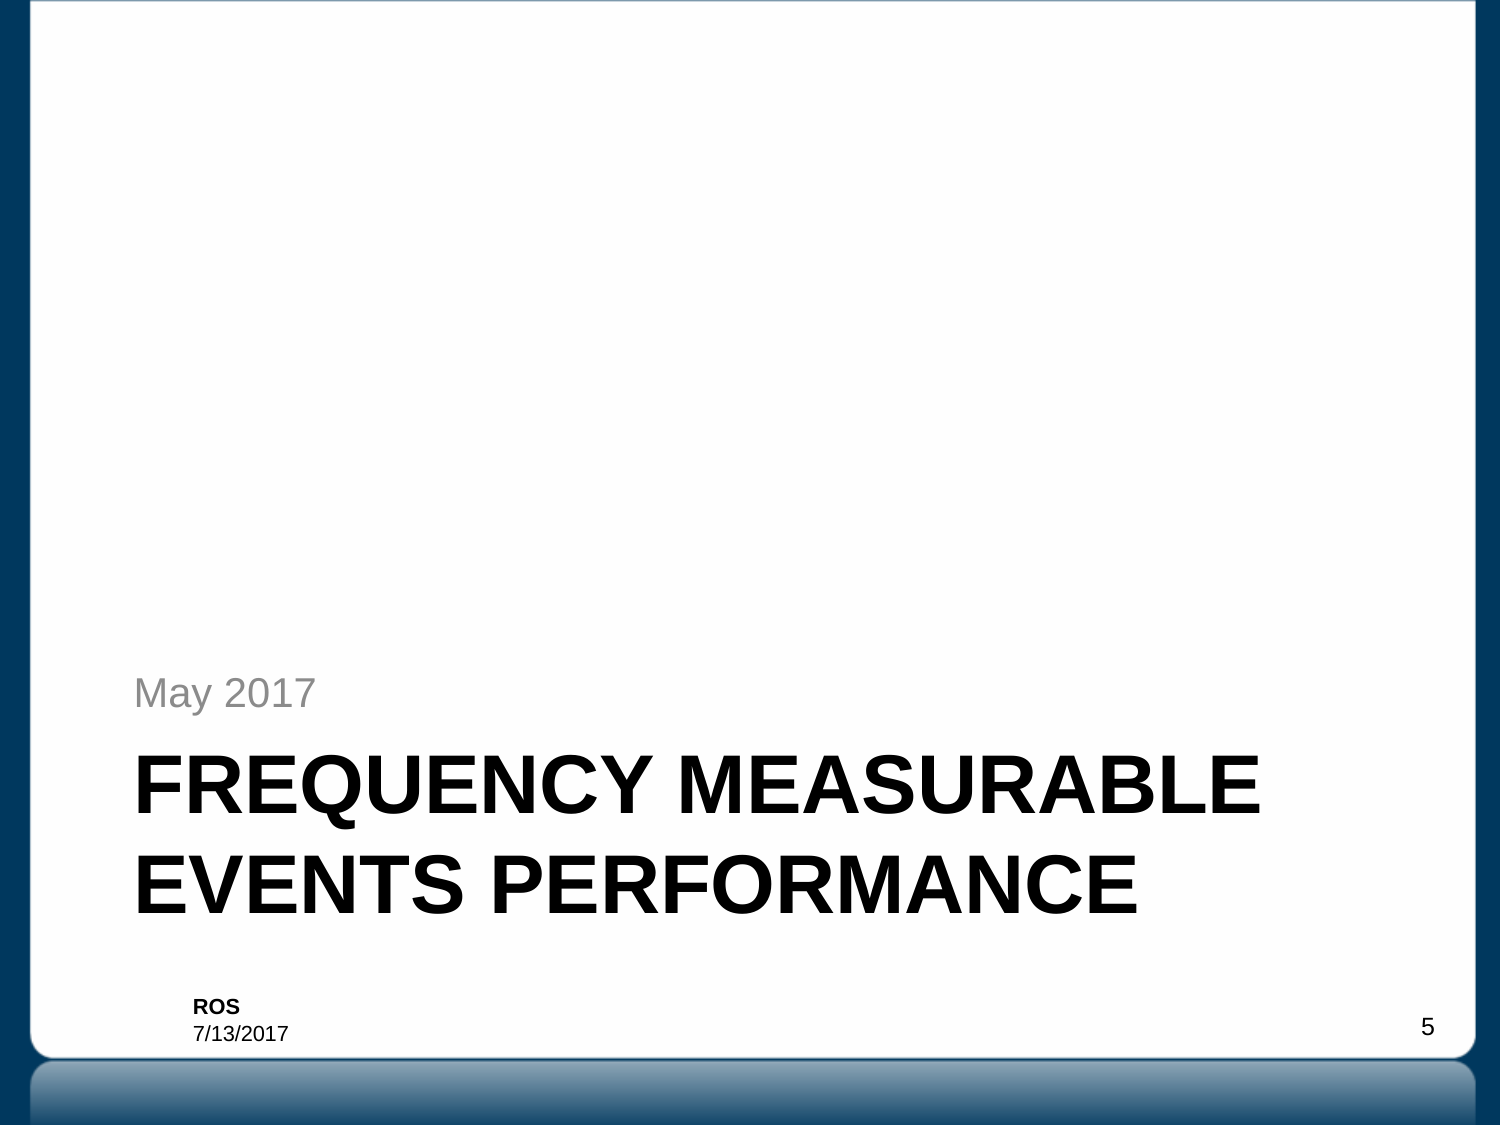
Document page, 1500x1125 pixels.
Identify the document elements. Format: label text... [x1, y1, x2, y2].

title Frequency Measurable Events Performance [118, 723, 1394, 947]
list May 2017 [118, 476, 1394, 723]
picture [0, 0, 1500, 1125]
